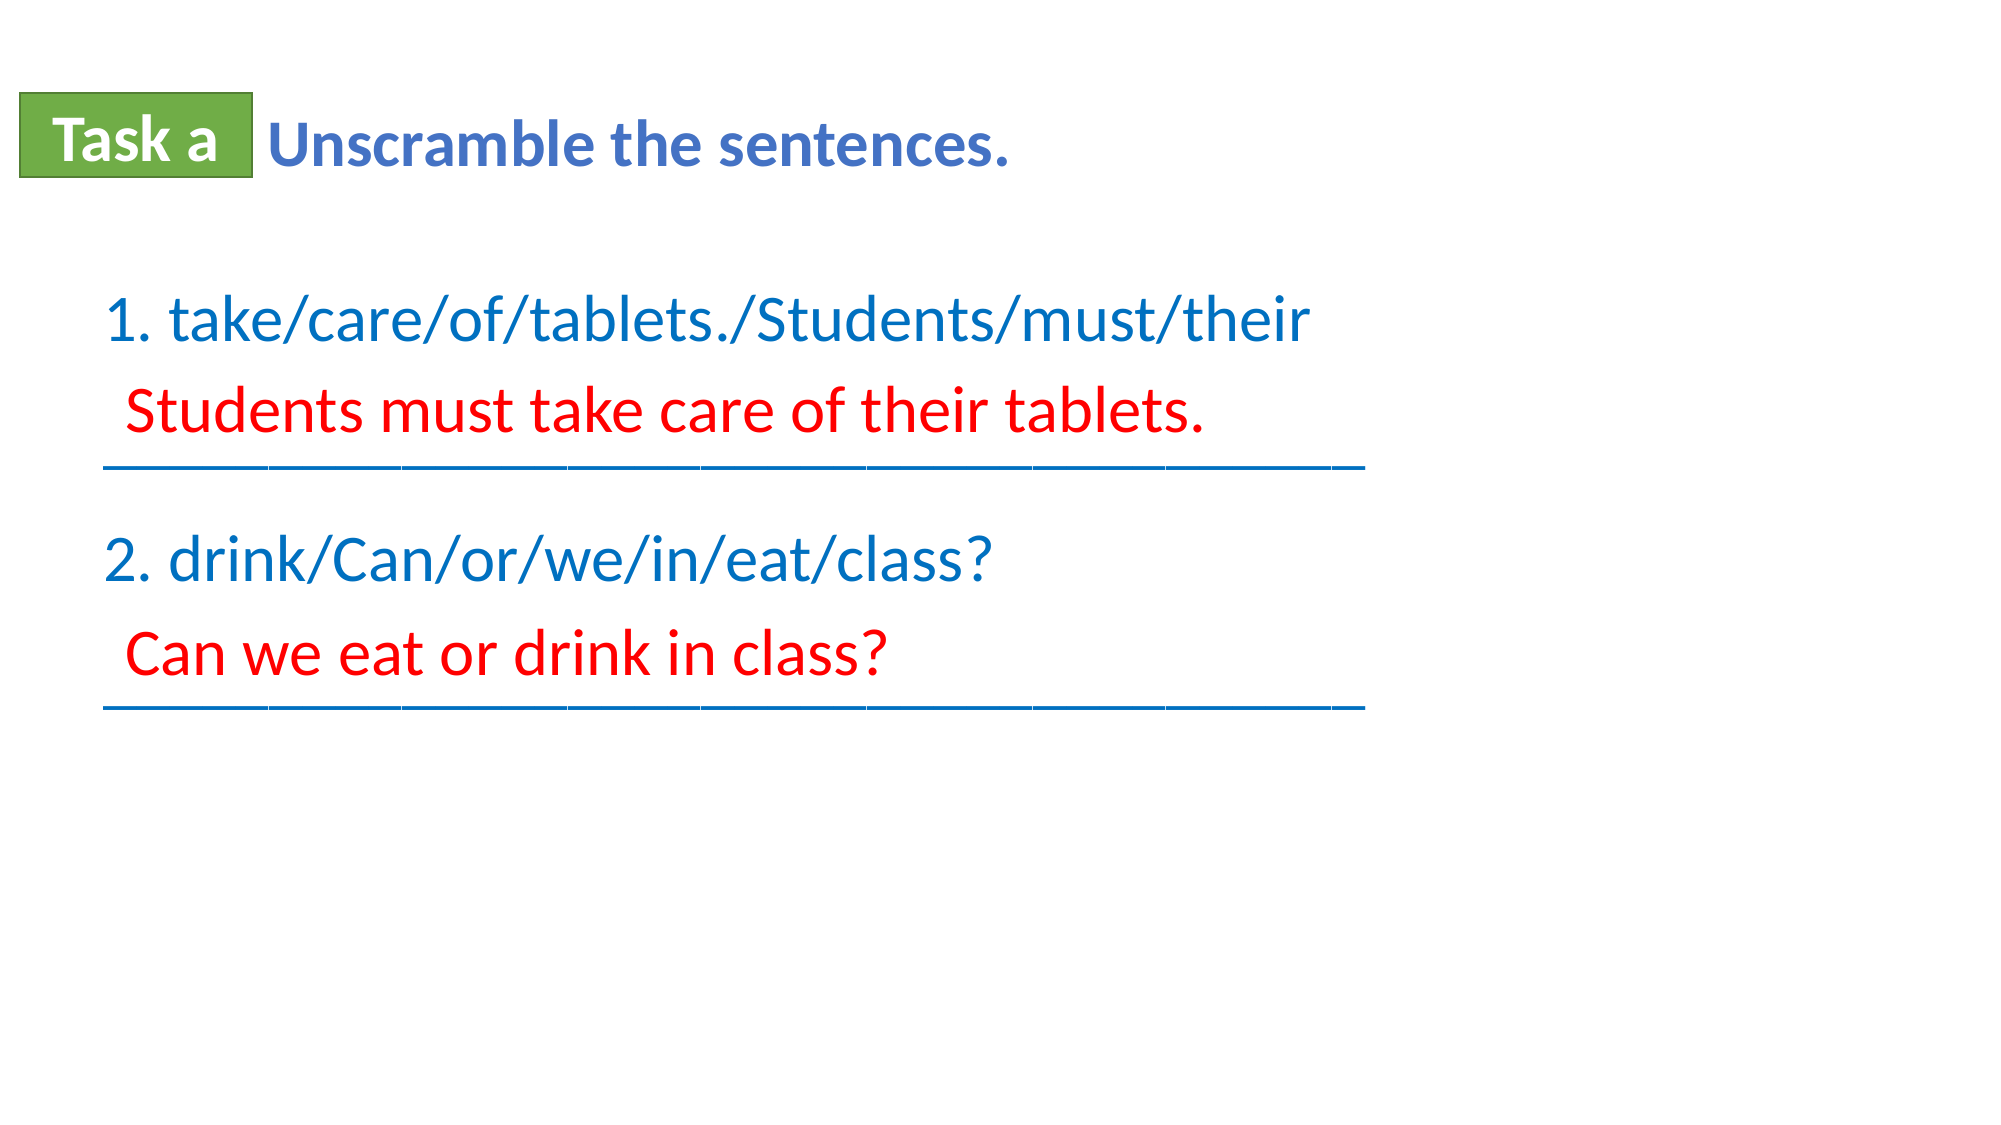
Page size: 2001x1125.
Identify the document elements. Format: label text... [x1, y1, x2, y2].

text_box Unscramble the sentences. [252, 92, 2000, 188]
text_box Can we eat or drink in class? [110, 601, 1378, 697]
text_box 1. take/care/of/tablets./Students/must/their ______________________________________ 2. drink/Can/or/we/in/eat/class? ______________________________________ [88, 227, 1696, 722]
text_box Students must take care of their tablets. [110, 358, 1378, 454]
text_box Task a [19, 92, 252, 178]
